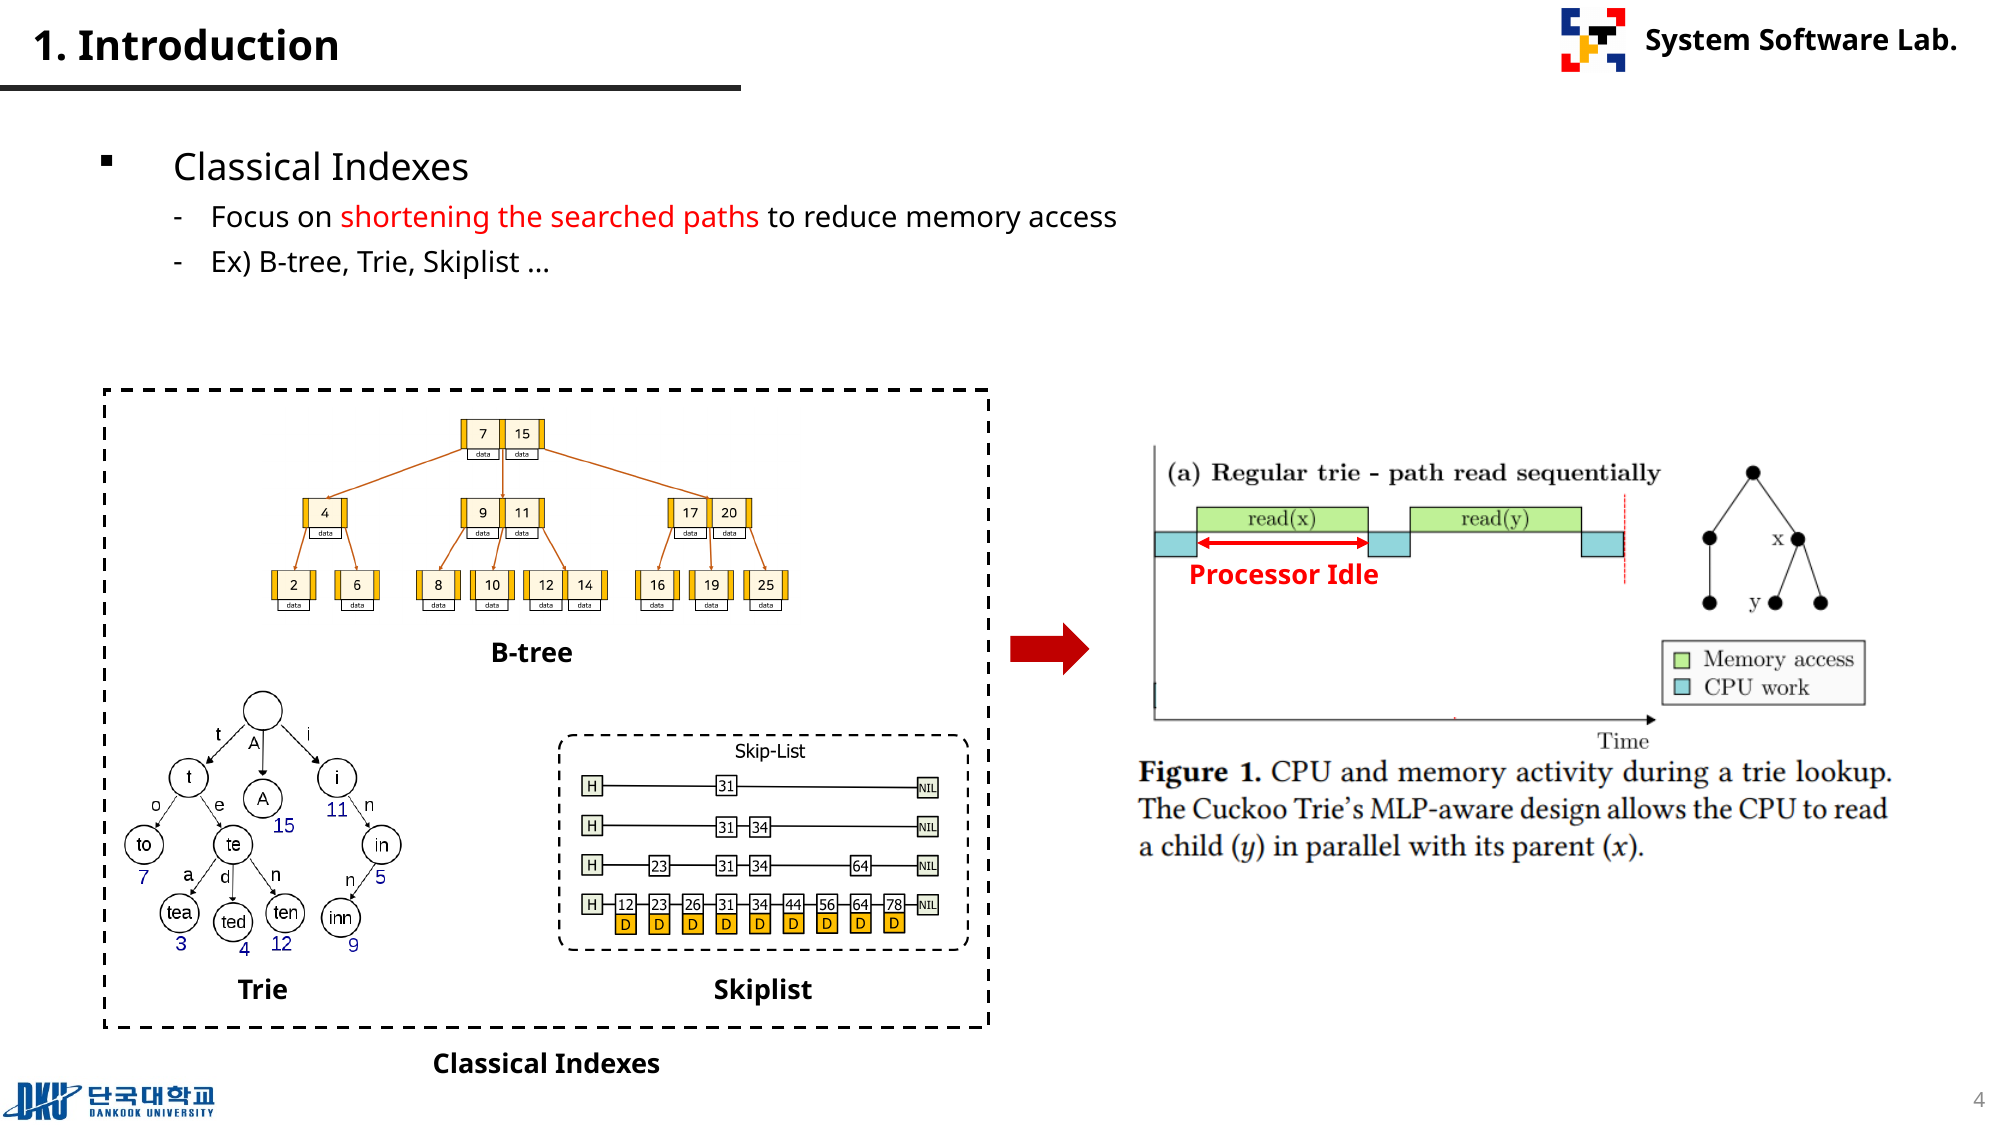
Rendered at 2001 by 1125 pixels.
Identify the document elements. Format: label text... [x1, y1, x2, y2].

picture [0, 1076, 217, 1125]
text_box [1010, 622, 1090, 676]
picture [114, 683, 411, 962]
picture [558, 733, 969, 951]
picture [1560, 7, 1626, 73]
picture [262, 407, 801, 625]
title 1. Introduction [17, 17, 1474, 78]
text_box Classical Indexes [388, 1038, 705, 1086]
list Classical Indexes Focus on shortening the searched paths to reduce memory access Ex) B-tree, Trie, Skiplist … [83, 260, 1905, 1046]
list Classical Indexes Focus on shortening the searched paths to reduce memory access Ex) B-tree, Trie, Skiplist … [83, 135, 1905, 184]
picture [1115, 423, 1932, 882]
slide_number 4 [1550, 1076, 2000, 1125]
text_box [0, 184, 1917, 260]
text_box [104, 389, 989, 1028]
